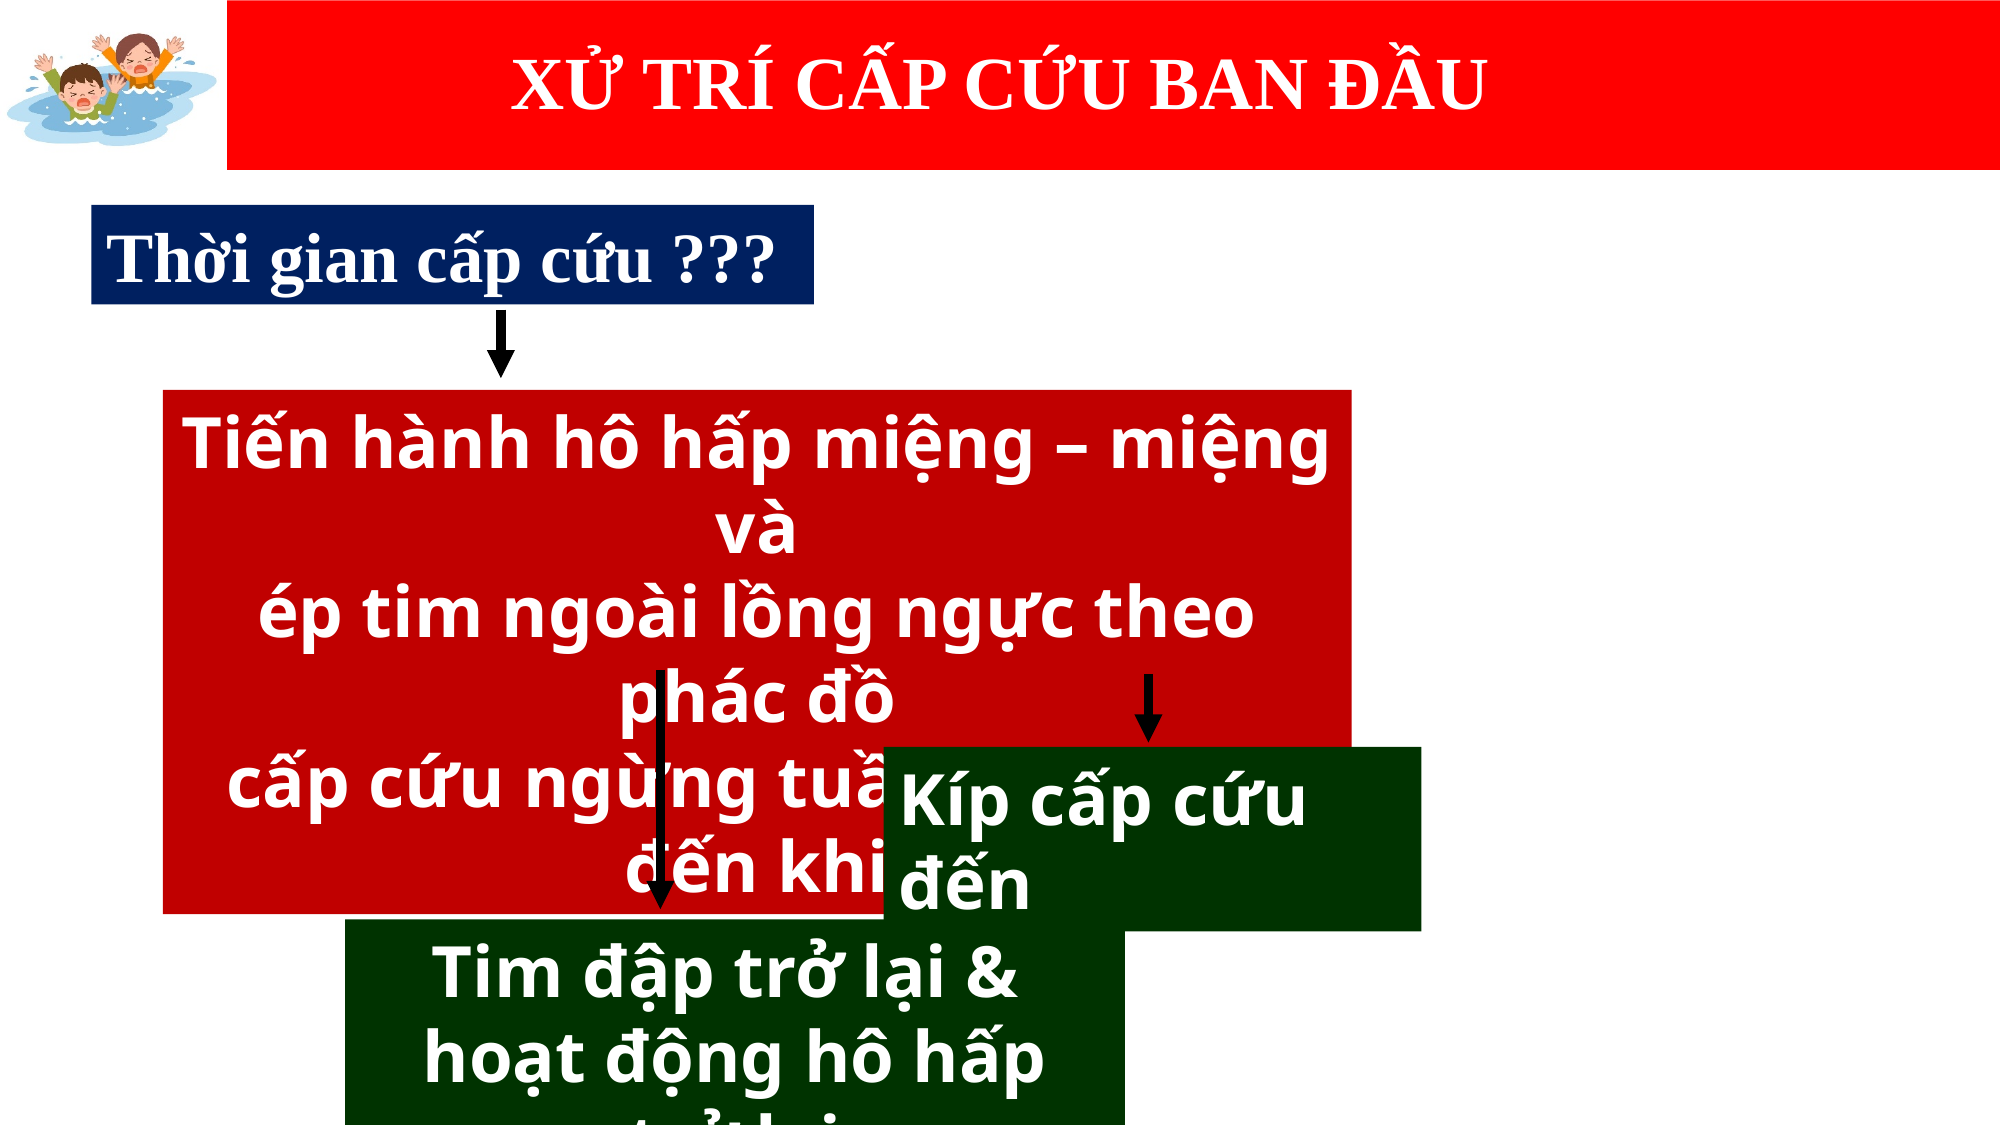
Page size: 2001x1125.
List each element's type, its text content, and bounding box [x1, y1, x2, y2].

title XỬ TRÍ CẤP CỨU BAN ĐẦU [227, 0, 2000, 170]
picture [0, 0, 227, 170]
text_box Tim đập trở lại & hoạt động hô hấp trở lại [345, 919, 1125, 1125]
text_box Thời gian cấp cứu ??? [91, 204, 814, 305]
text_box Tiến hành hô hấp miệng – miệng và ép tim ngoài lồng ngực theo phác đồ cấp cứu ngừng tuần hoàn cho đến khi [162, 389, 1352, 915]
text_box Kíp cấp cứu đến [883, 746, 1422, 932]
